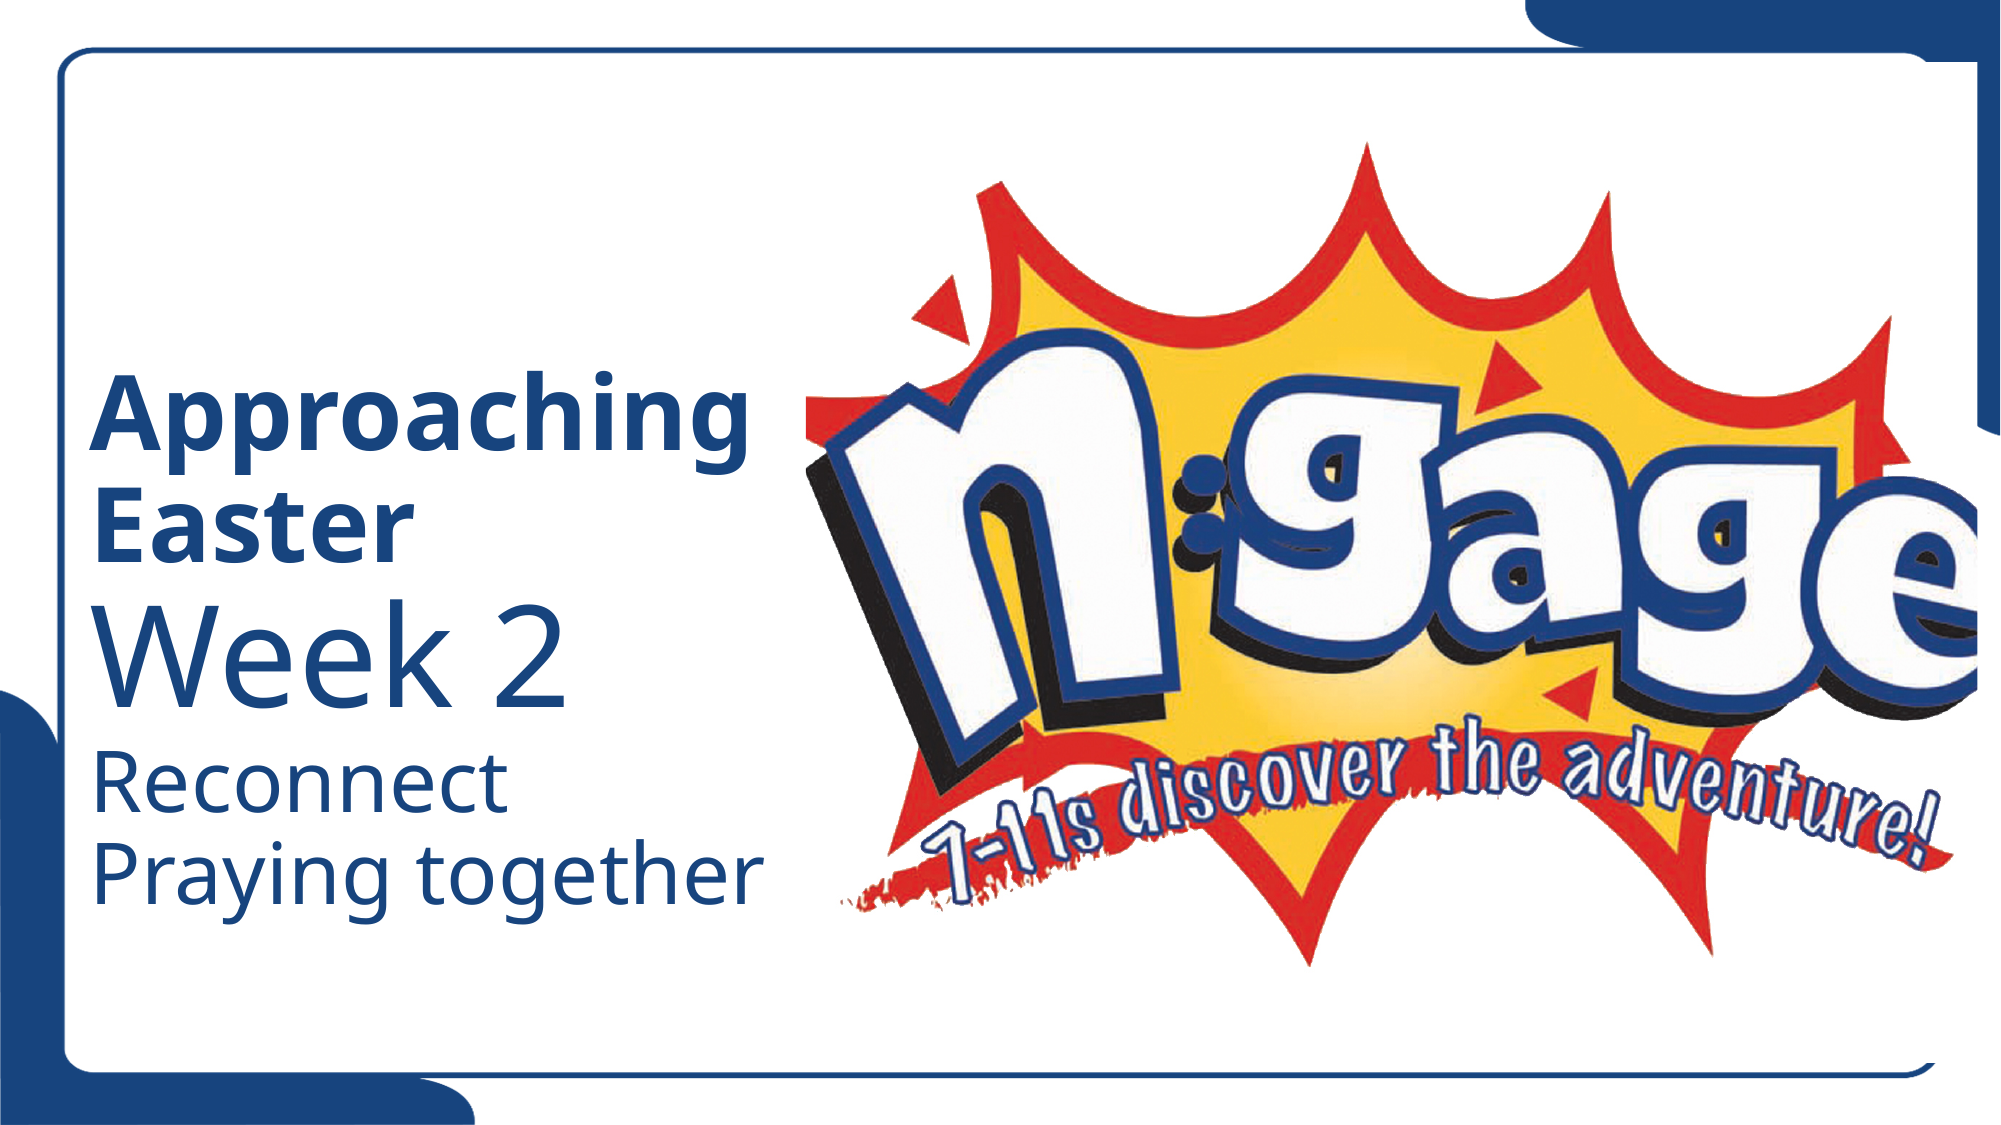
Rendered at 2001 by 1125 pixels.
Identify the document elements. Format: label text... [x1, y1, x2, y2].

picture [0, 0, 2001, 1125]
title Approaching Easter Week 2 Reconnect Praying together [74, 352, 805, 1050]
